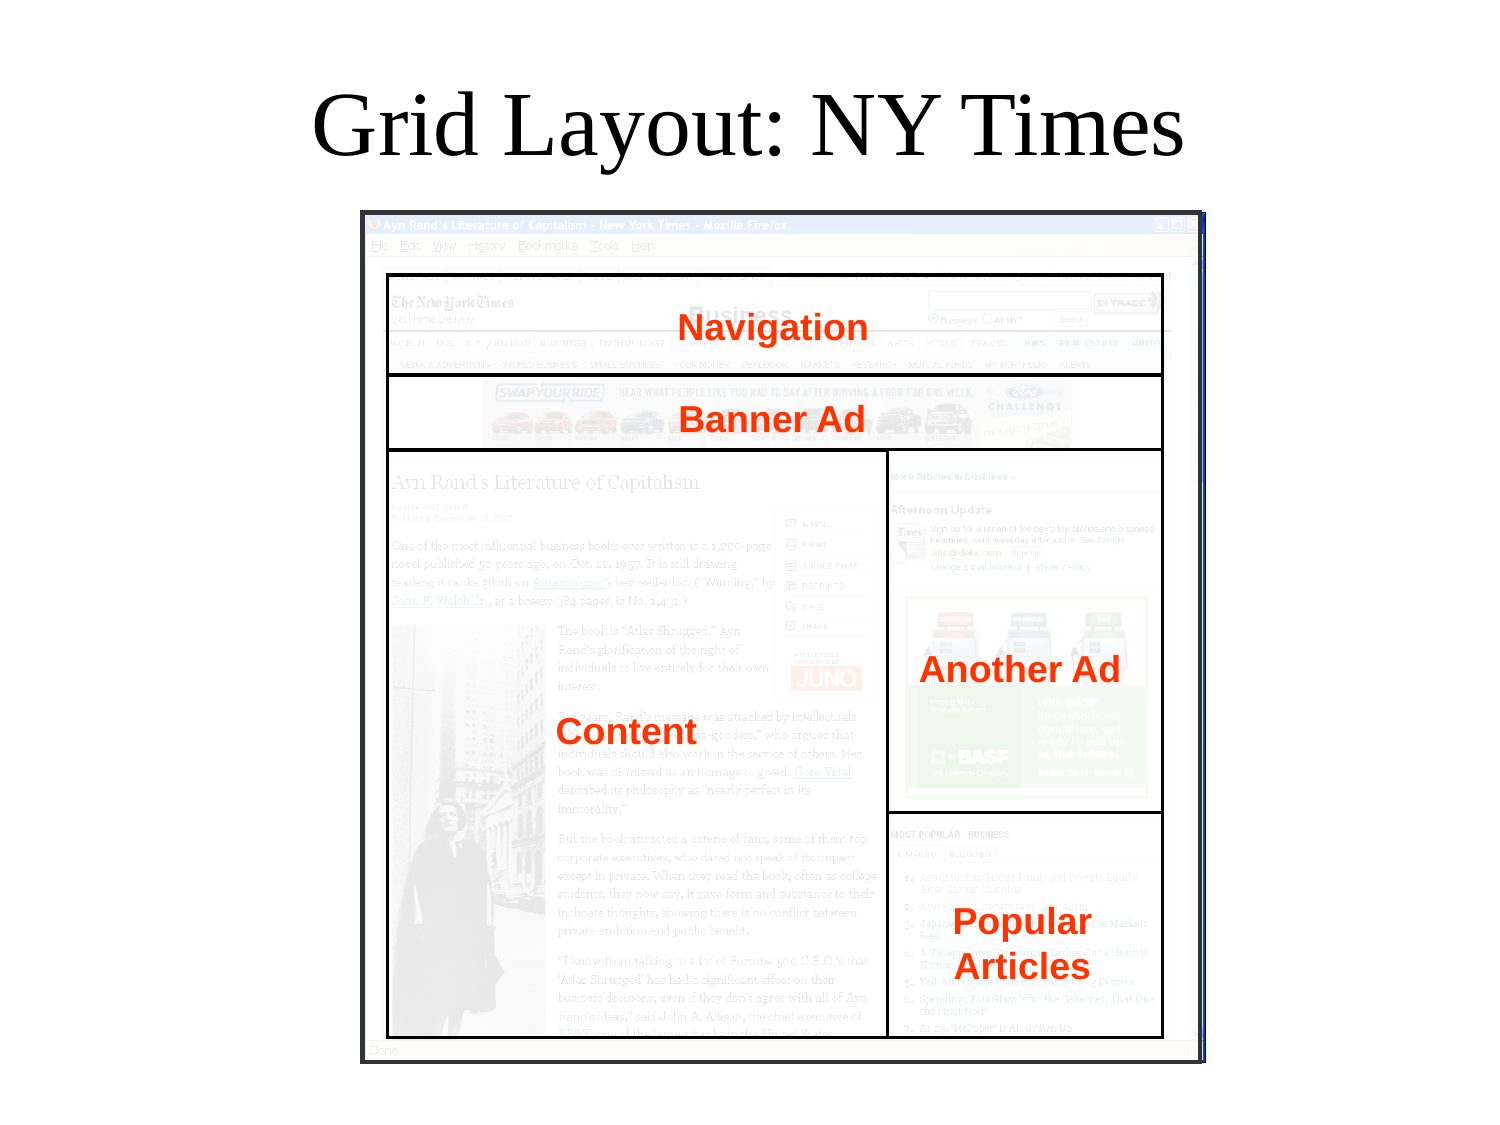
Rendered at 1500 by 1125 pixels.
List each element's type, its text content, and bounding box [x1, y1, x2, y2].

title Grid Layout: NY Times [112, 24, 1388, 213]
picture [362, 212, 1206, 1063]
